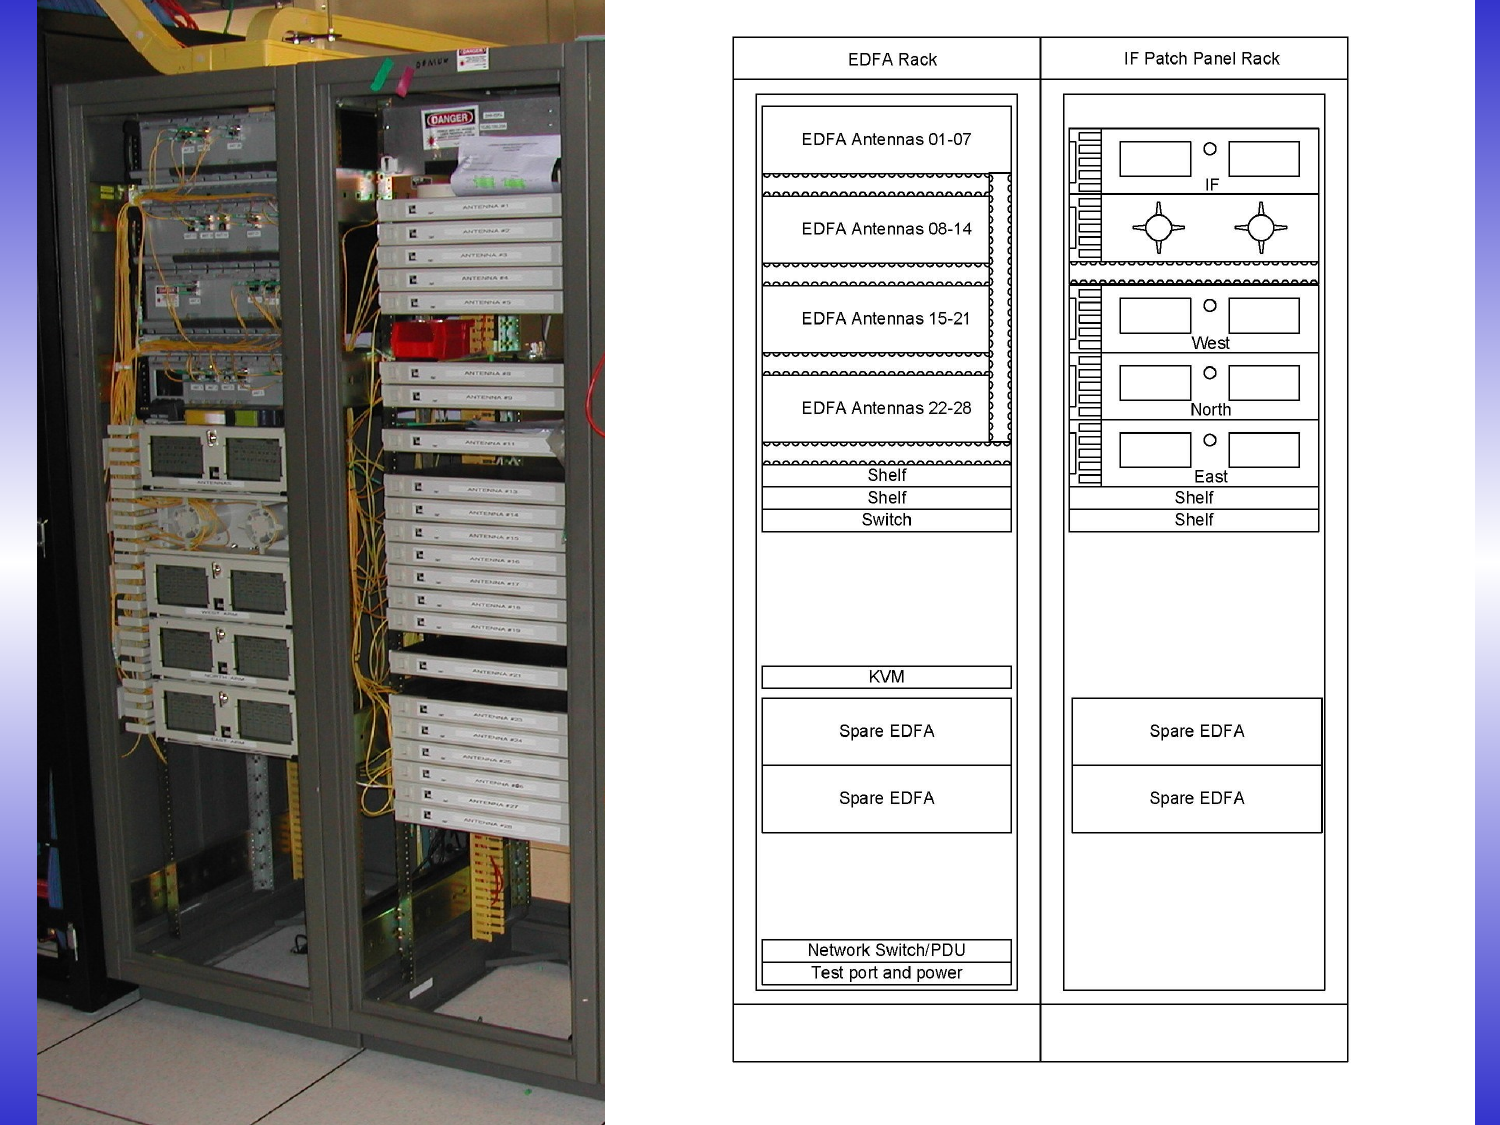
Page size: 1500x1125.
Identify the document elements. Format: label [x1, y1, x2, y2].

picture [605, 0, 1476, 1125]
list [37, 0, 603, 1125]
